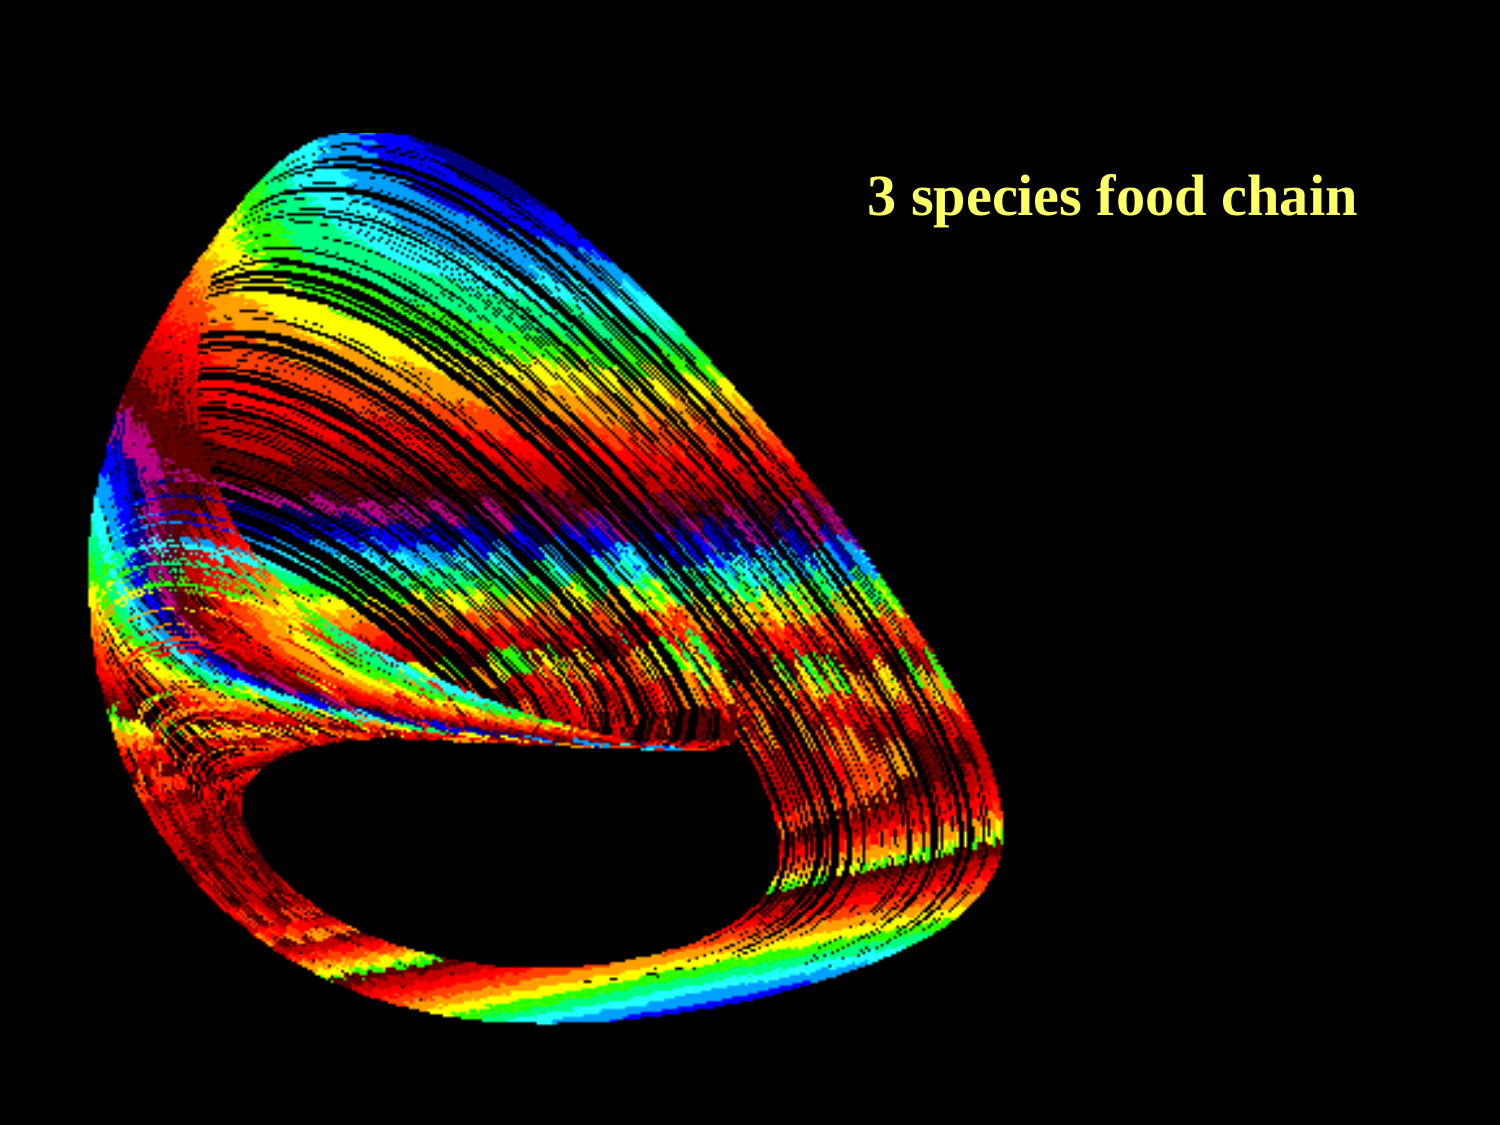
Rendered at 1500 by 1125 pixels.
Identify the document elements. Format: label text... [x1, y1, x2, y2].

text_box 3 species food chain [1041, 149, 1374, 235]
picture [49, 133, 1038, 1036]
